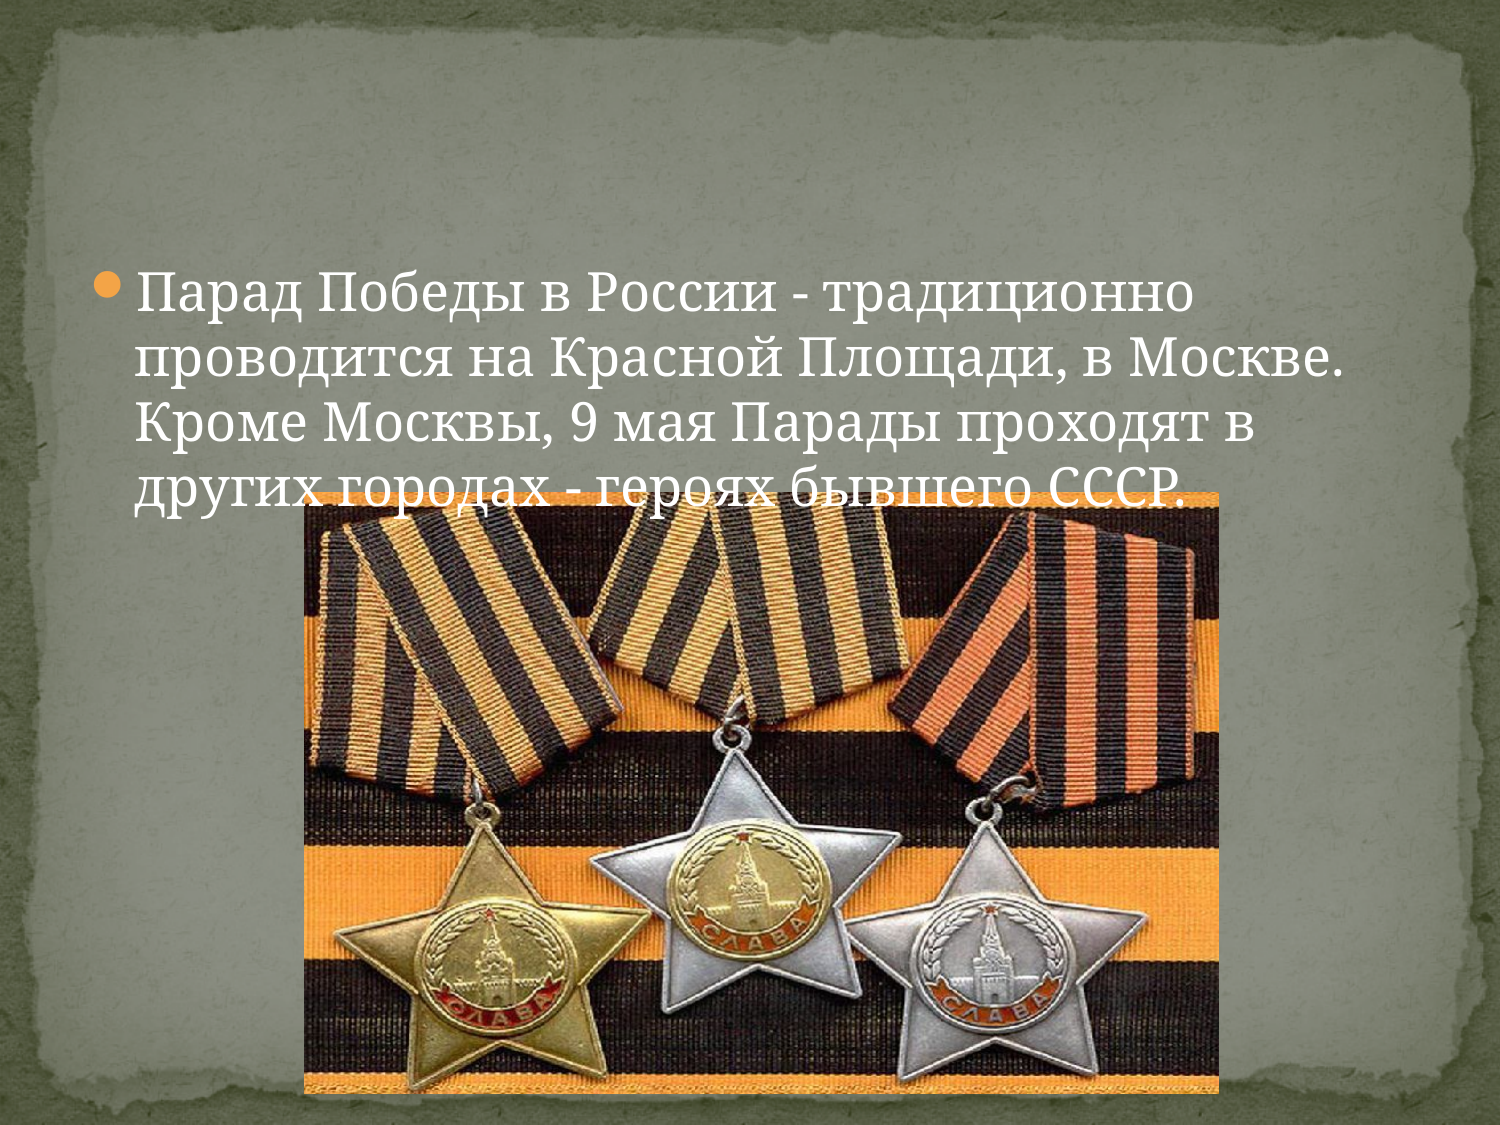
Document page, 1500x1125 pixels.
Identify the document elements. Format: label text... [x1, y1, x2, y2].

picture [304, 492, 1219, 1094]
list Парад Победы в России - традиционно проводится на Красной Площади, в Москве. Кроме Москвы, 9 мая Парады проходят в других городах - героях бывшего СССР. [74, 249, 1426, 1001]
